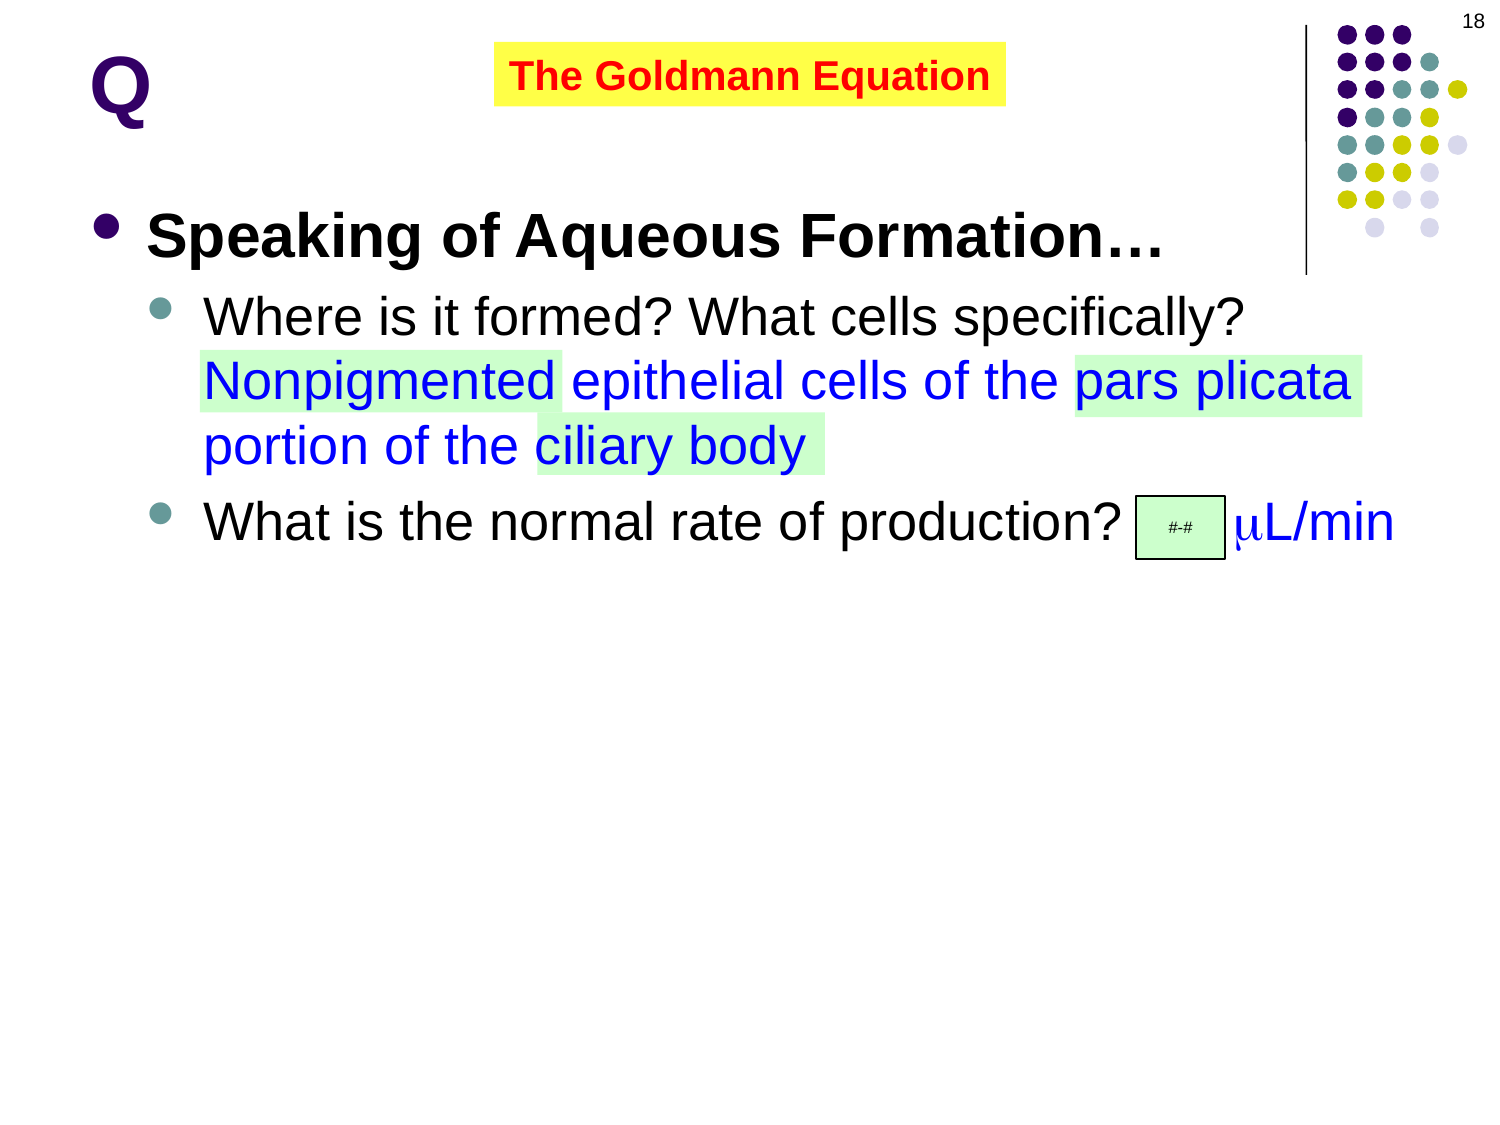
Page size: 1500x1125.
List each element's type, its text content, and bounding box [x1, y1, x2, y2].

text_box #-# [1134, 494, 1227, 561]
list Speaking of Aqueous Formation… Where is it formed? What cells specifically? Nonpigmented epithelial cells of the pars plicata portion of the ciliary body What is the normal rate of production? 2-3 mL/min [75, 187, 1463, 993]
text_box The Goldmann Equation [494, 41, 1006, 107]
text_box Q [75, 20, 1313, 138]
slide_number 18 [1149, 0, 1500, 75]
